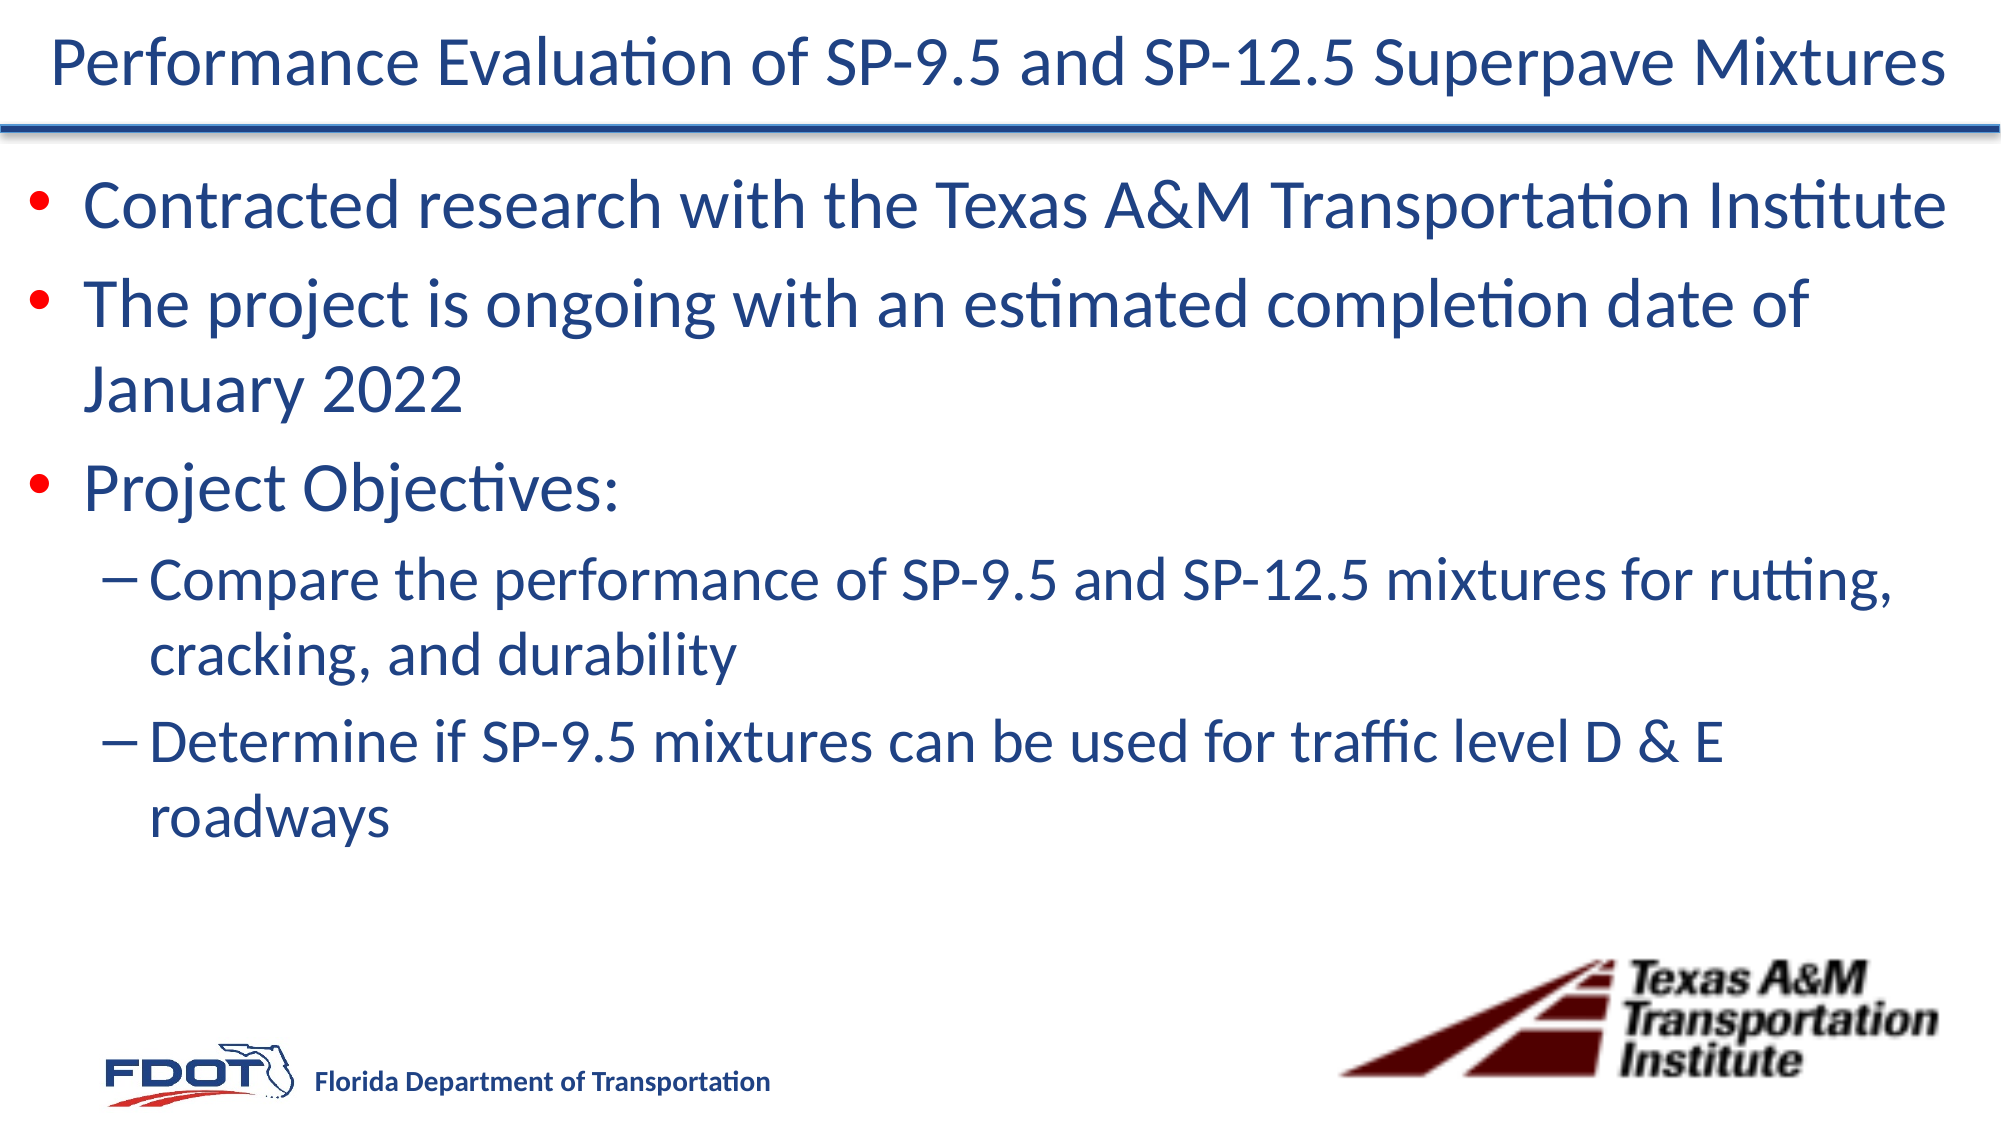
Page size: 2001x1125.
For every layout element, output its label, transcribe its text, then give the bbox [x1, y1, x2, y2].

title Performance Evaluation of SP-9.5 and SP-12.5 Superpave Mixtures [0, 12, 2000, 102]
picture [1324, 916, 1962, 1083]
list Contracted research with the Texas A&M Transportation Institute The project is ongoing with an estimated completion date of January 2022 Project Objectives: Compare the performance of SP-9.5 and SP-12.5 mixtures for rutting, cracking, and durability Determine if SP-9.5 mixtures can be used for traffic level D & E roadways [12, 149, 1975, 1038]
picture [99, 1038, 300, 1113]
